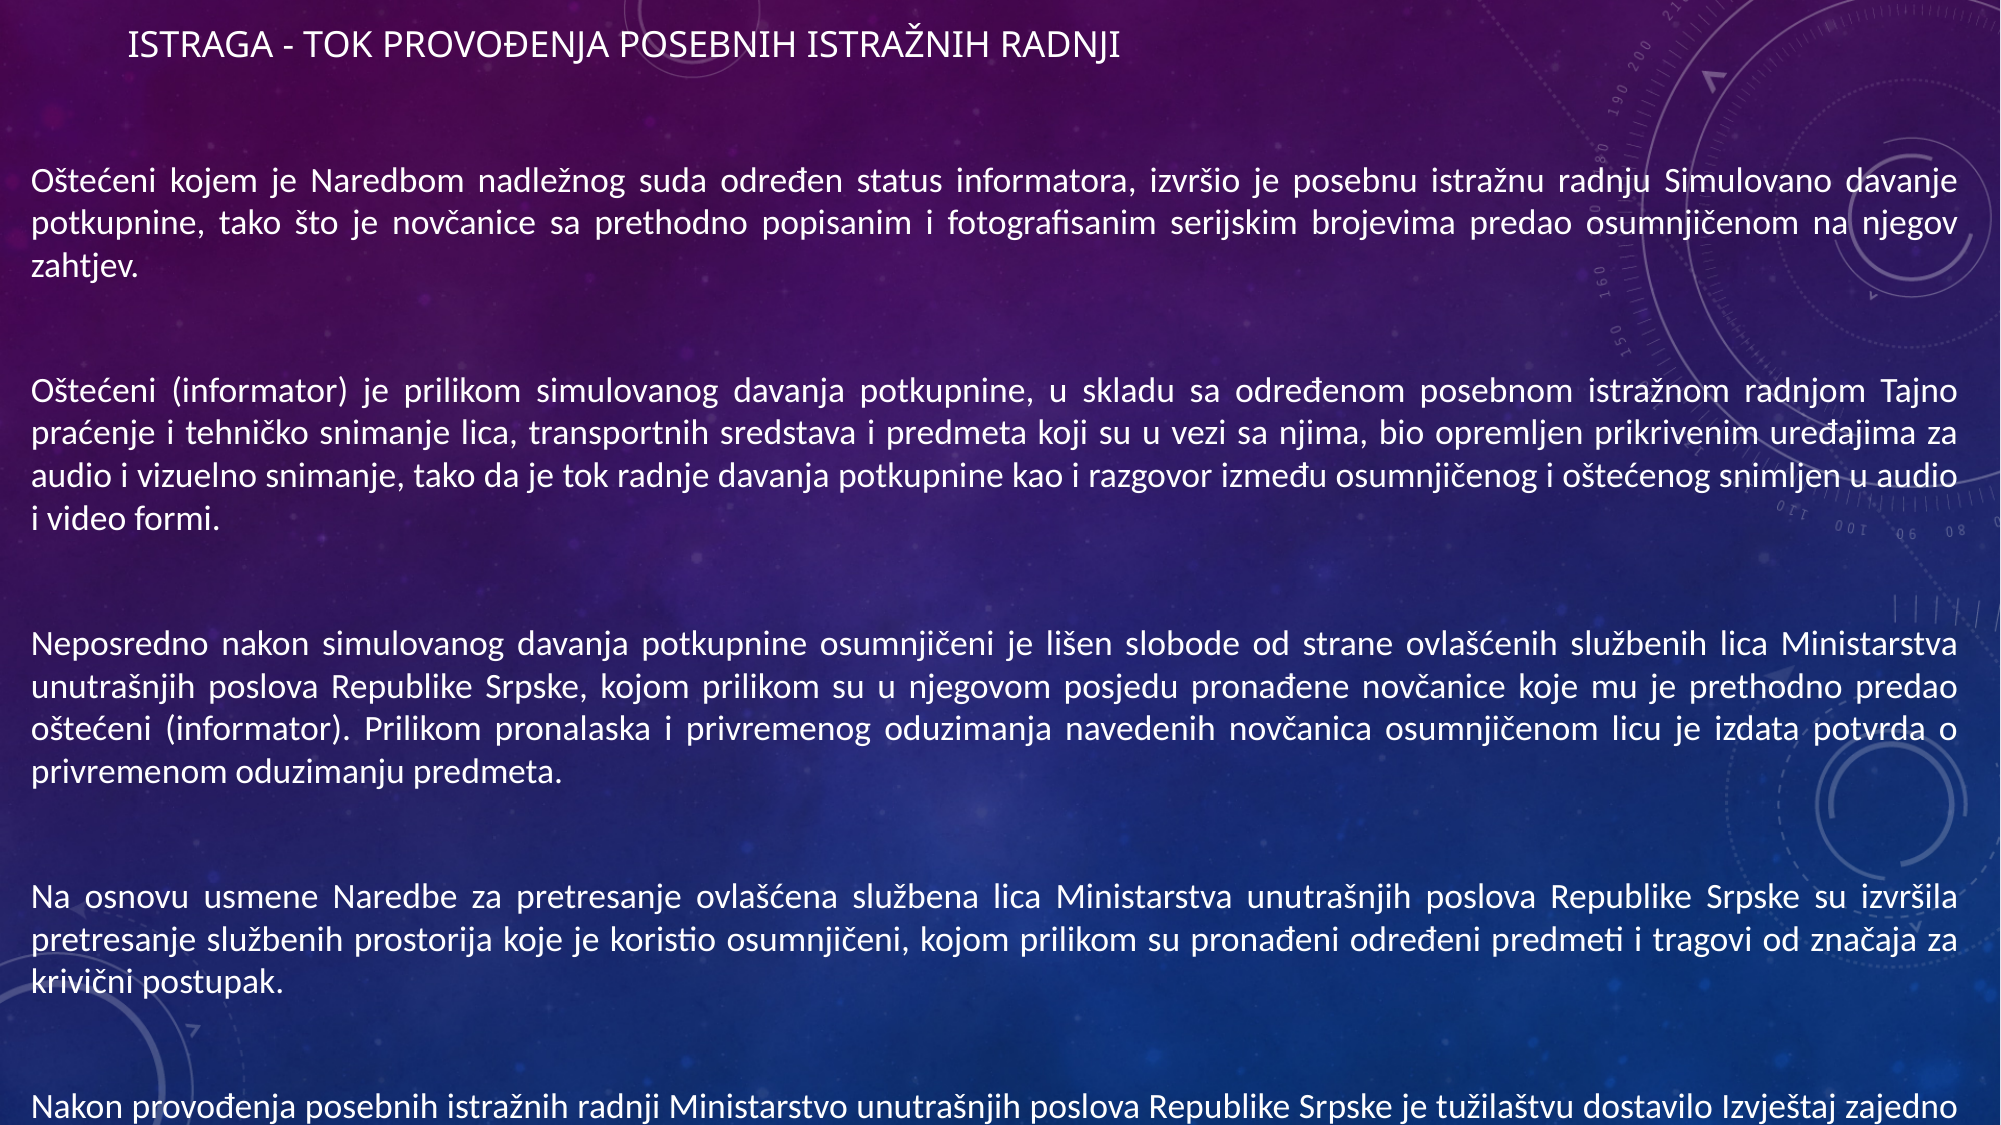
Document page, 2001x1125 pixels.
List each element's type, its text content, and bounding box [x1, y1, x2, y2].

picture [0, 0, 2001, 1125]
title Istraga - Tok provođenja posebnih istražnih radnji [112, 14, 1775, 73]
list Oštećeni kojem je Naredbom nadležnog suda određen status informatora, izvršio je posebnu istražnu radnju Simulovano davanje potkupnine, tako što je novčanice sa prethodno popisanim i fotografisanim serijskim brojevima predao osumnjičenom na njegov zahtjev. Oštećeni (informator) je prilikom simulovanog davanja potkupnine, u skladu sa određenom posebnom istražnom radnjom Tajno praćenje i tehničko snimanje lica, transportnih sredstava i predmeta koji su u vezi sa njima, bio opremljen prikrivenim uređajima za audio i vizuelno snimanje, tako da je tok radnje davanja potkupnine kao i razgovor između osumnjičenog i oštećenog snimljen u audio i video formi. Neposredno nakon simulovanog davanja potkupnine osumnjičeni je lišen slobode od strane ovlašćenih službenih lica Ministarstva unutrašnjih poslova Republike Srpske, kojom prilikom su u njegovom posjedu pronađene novčanice koje mu je prethodno predao oštećeni (informator). Prilikom pronalaska i privremenog oduzimanja navedenih novčanica osumnjičenom licu je izdata potvrda o privremenom oduzimanju predmeta. Na osnovu usmene Naredbe za pretresanje ovlašćena službena lica Ministarstva unutrašnjih poslova Republike Srpske su izvršila pretresanje službenih prostorija koje je koristio osumnjičeni, kojom prilikom su pronađeni određeni predmeti i tragovi od značaja za krivični postupak. Nakon provođenja posebnih istražnih radnji Ministarstvo unutrašnjih poslova Republike Srpske je tužilaštvu dostavilo Izvještaj zajedno sa materijalom koji je nastao provođenjem posebnih istražnih radnji. [15, 86, 1977, 1125]
